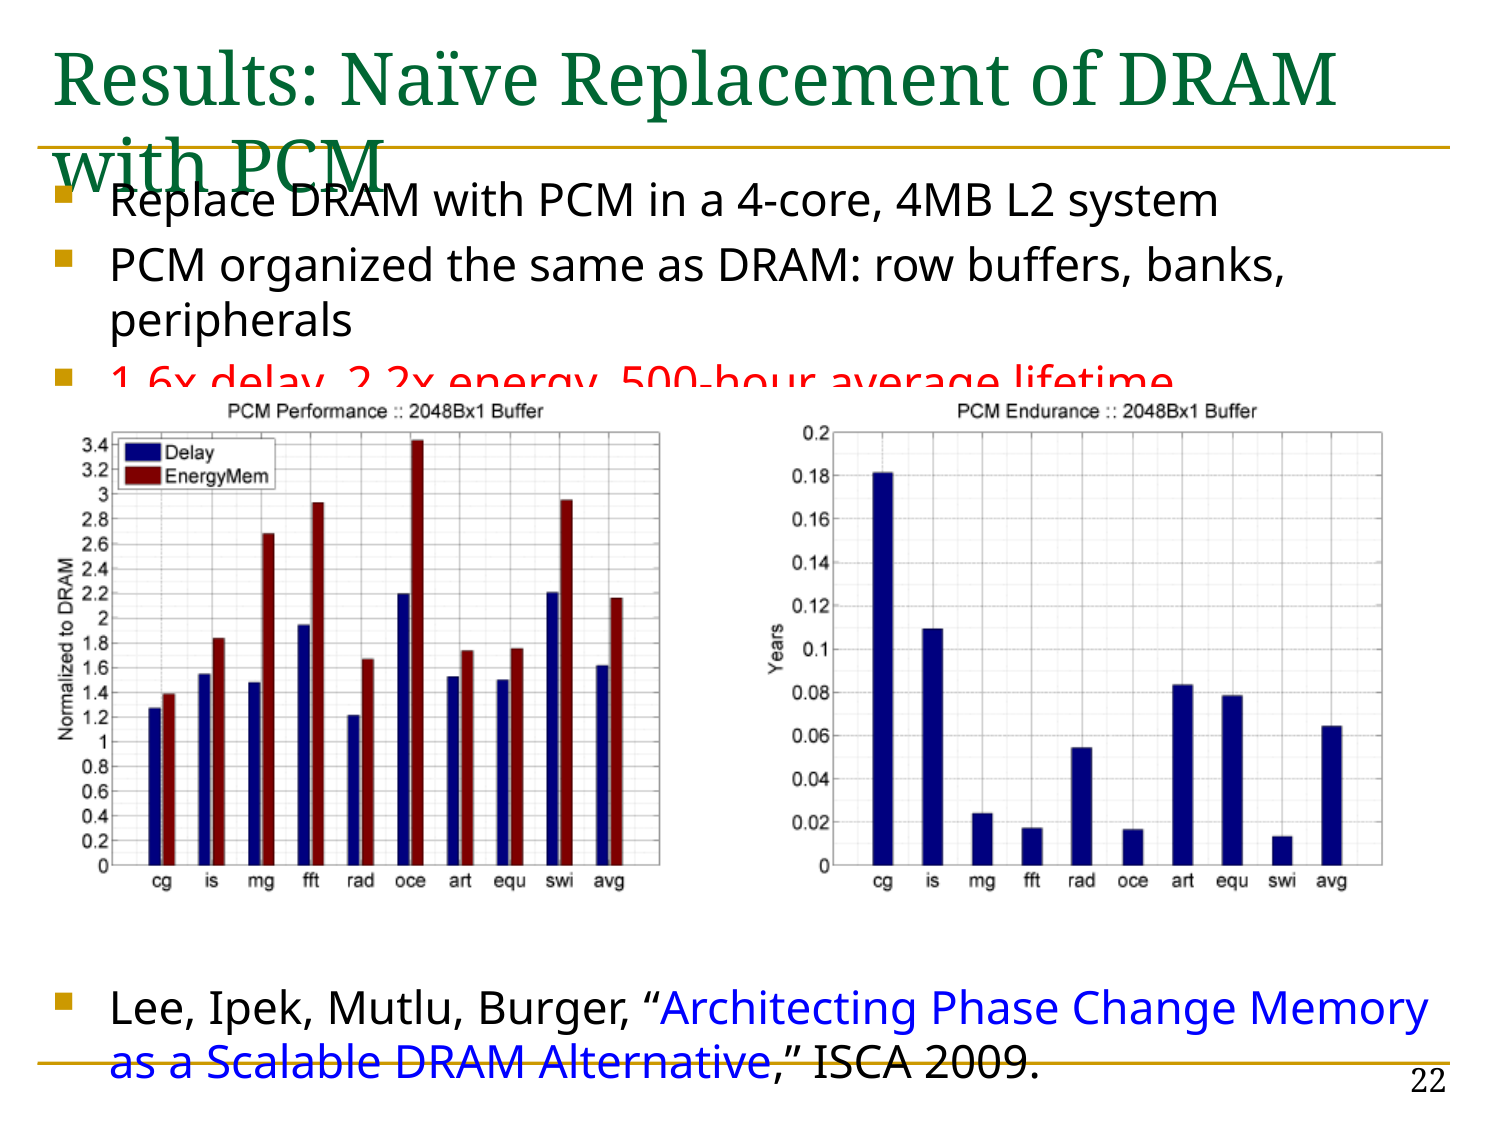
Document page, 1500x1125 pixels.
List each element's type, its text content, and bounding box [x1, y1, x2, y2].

title Results: Naïve Replacement of DRAM with PCM [37, 24, 1500, 163]
slide_number 22 [1111, 1036, 1462, 1112]
list Replace DRAM with PCM in a 4-core, 4MB L2 system PCM organized the same as DRAM: row buffers, banks, peripherals 1.6x delay, 2.2x energy, 500-hour average lifetime Lee, Ipek, Mutlu, Burger, “Architecting Phase Change Memory as a Scalable DRAM Alternative,” ISCA 2009. [37, 163, 1500, 1016]
picture [41, 387, 1401, 923]
